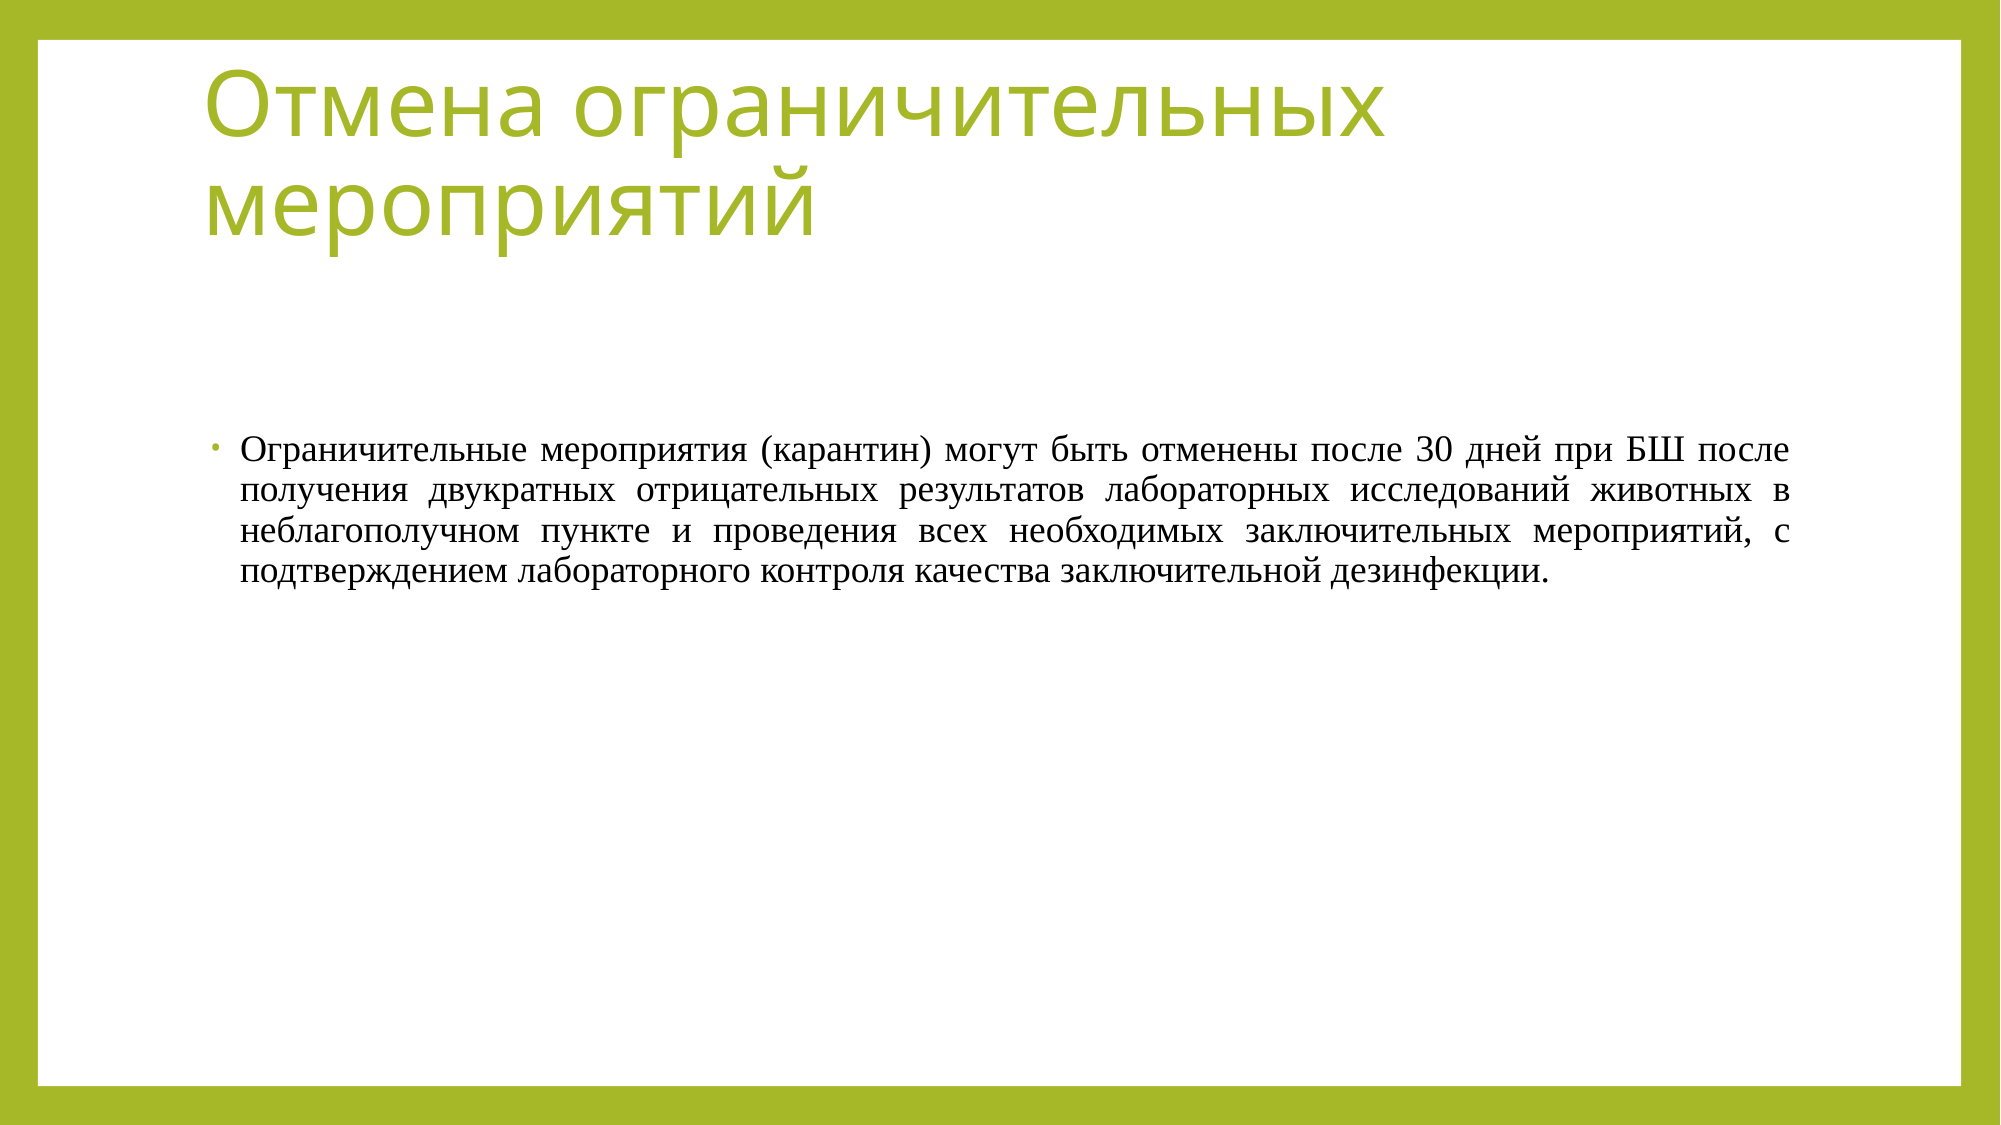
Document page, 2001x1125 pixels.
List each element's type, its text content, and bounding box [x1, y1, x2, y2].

list Ограничительные мероприятия (карантин) могут быть отменены после 30 дней при БШ после получения двукратных отрицательных результатов лабораторных исследований животных в неблагополучном пункте и проведения всех необходимых заключительных мероприятий, с подтверждением лабораторного контроля качества заключительной дезинфекции. [187, 337, 1808, 1000]
title Отмена ограничительных мероприятий [187, 99, 1808, 323]
